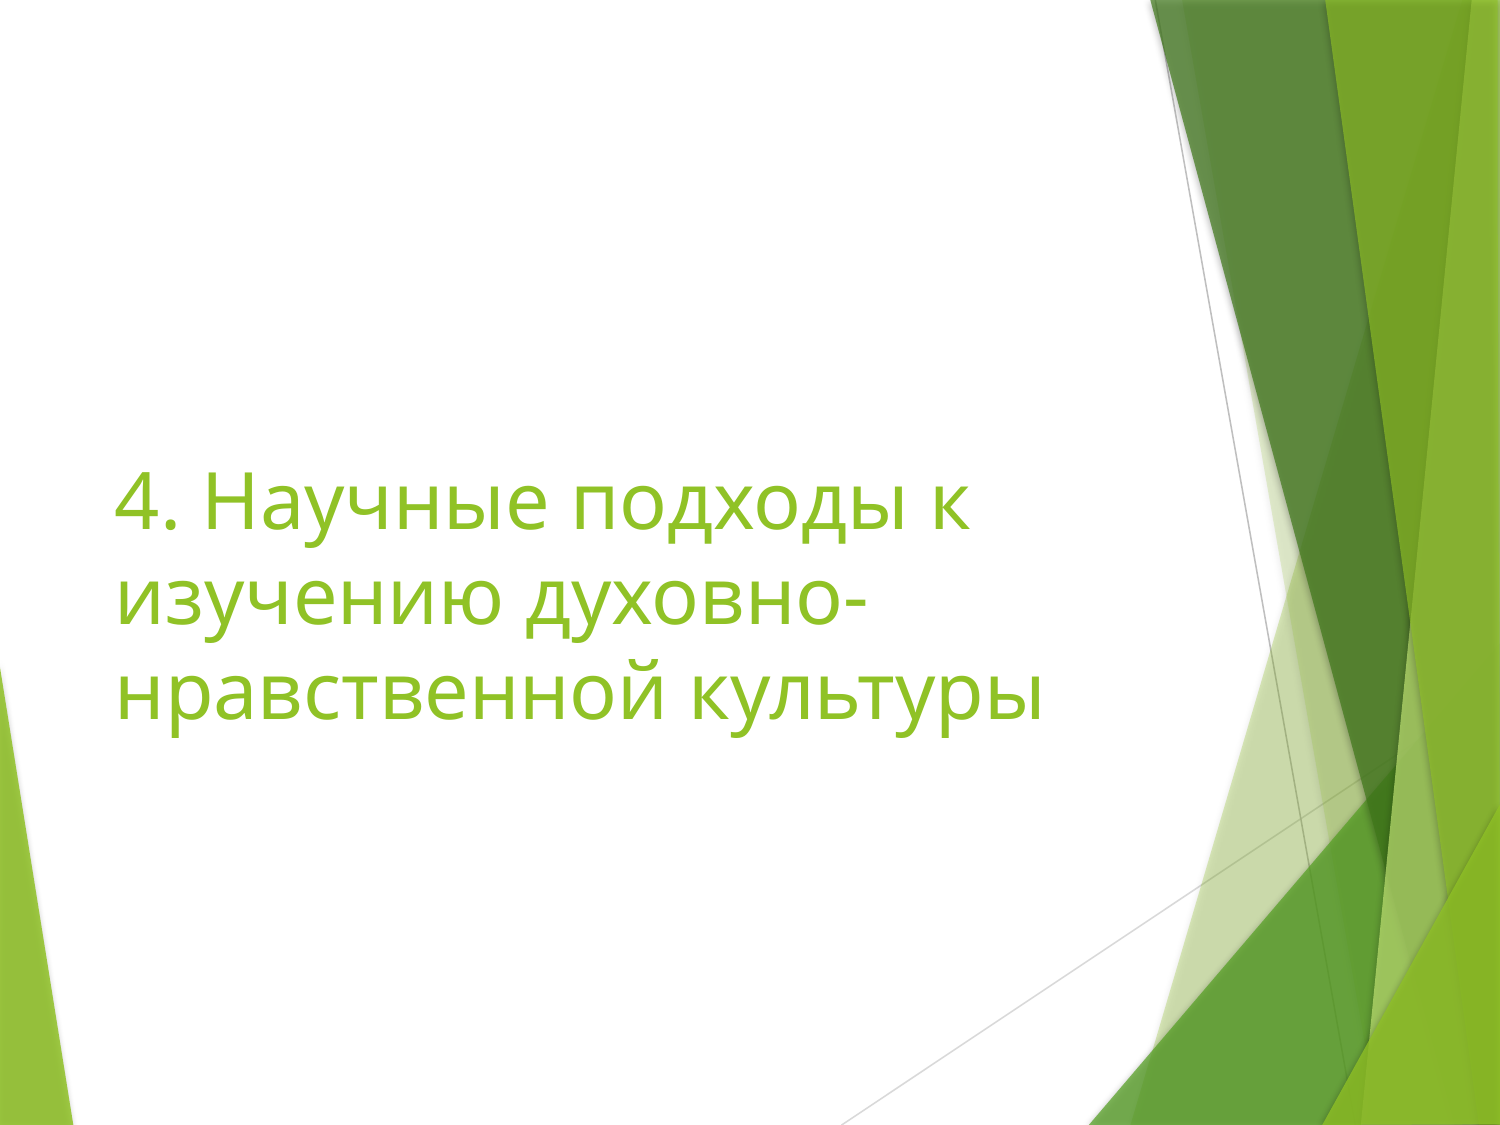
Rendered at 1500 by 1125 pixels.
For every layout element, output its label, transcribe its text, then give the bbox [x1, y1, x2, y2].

title 4. Научные подходы к изучению духовно-нравственной культуры [99, 443, 1142, 743]
